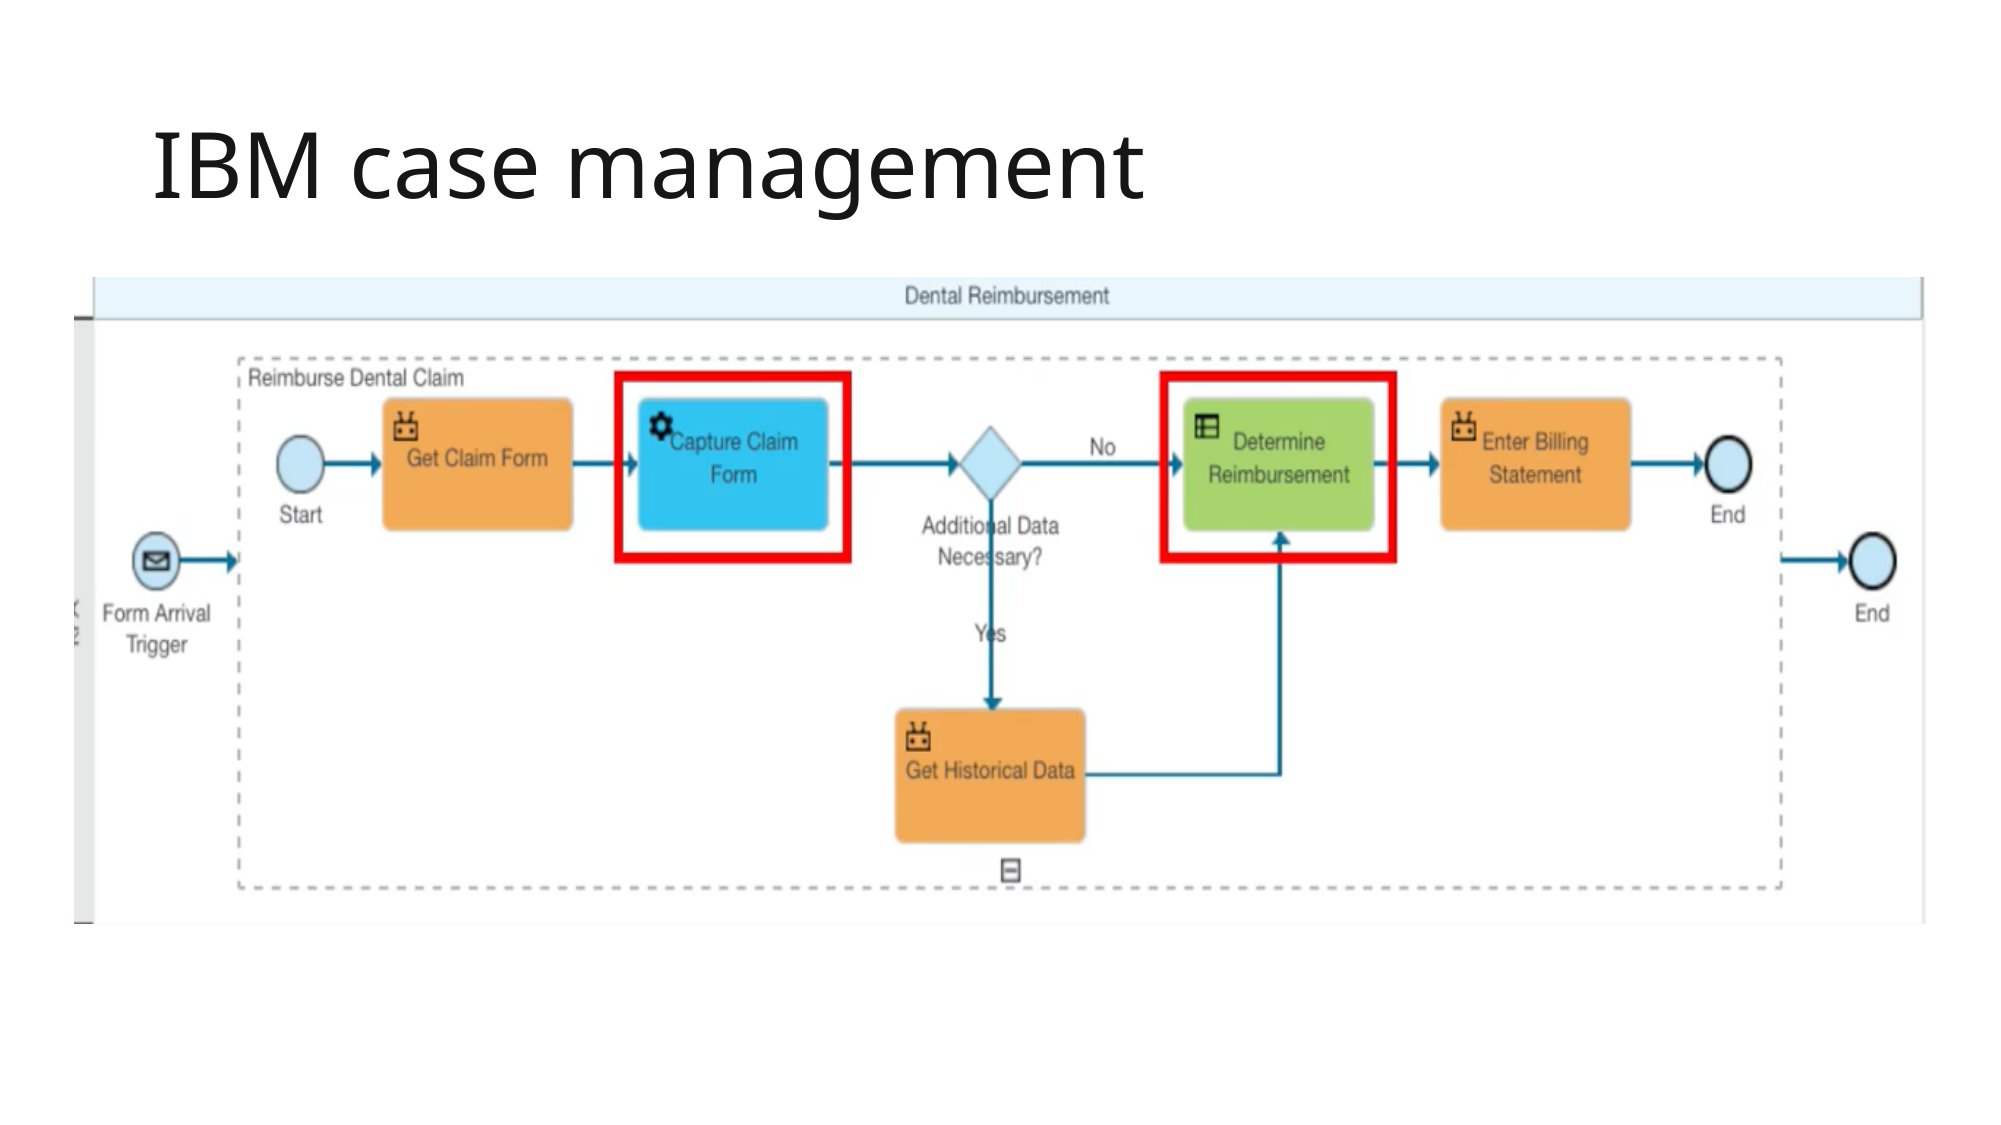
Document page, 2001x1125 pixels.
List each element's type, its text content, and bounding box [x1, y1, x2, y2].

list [74, 277, 1965, 924]
title IBM case management [137, 59, 1863, 277]
